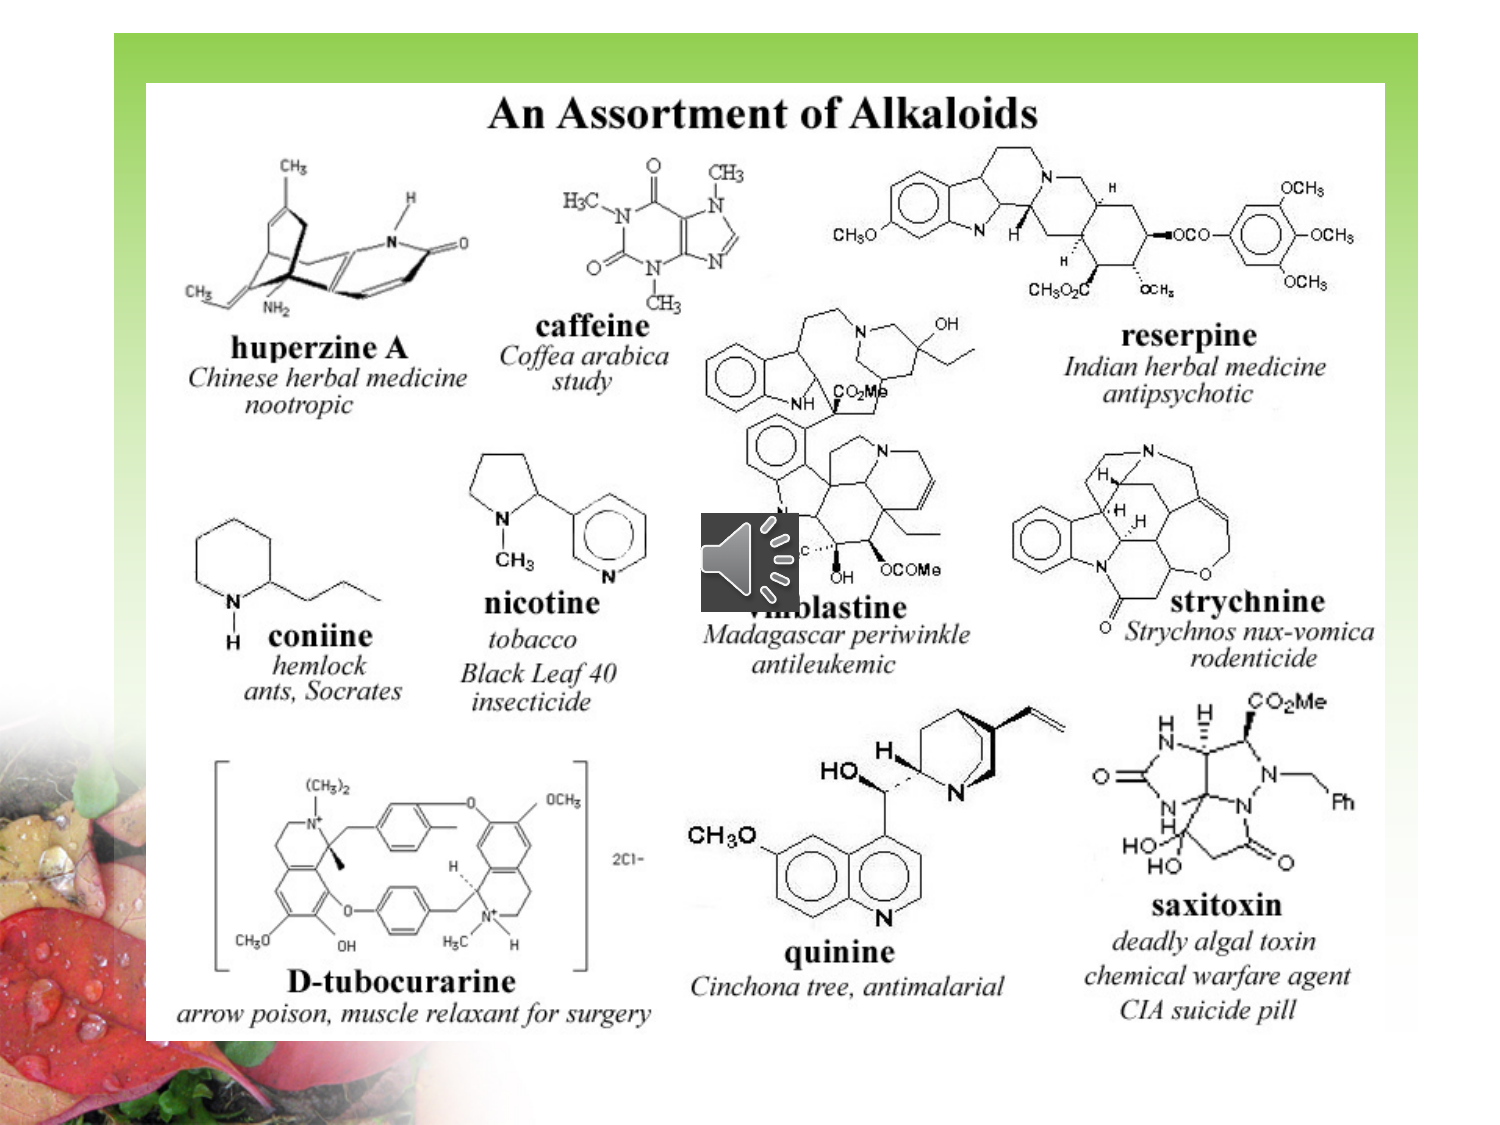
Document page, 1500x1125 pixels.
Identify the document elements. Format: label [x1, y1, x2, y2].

picture [0, 83, 1385, 1125]
text_box [114, 33, 1418, 1041]
